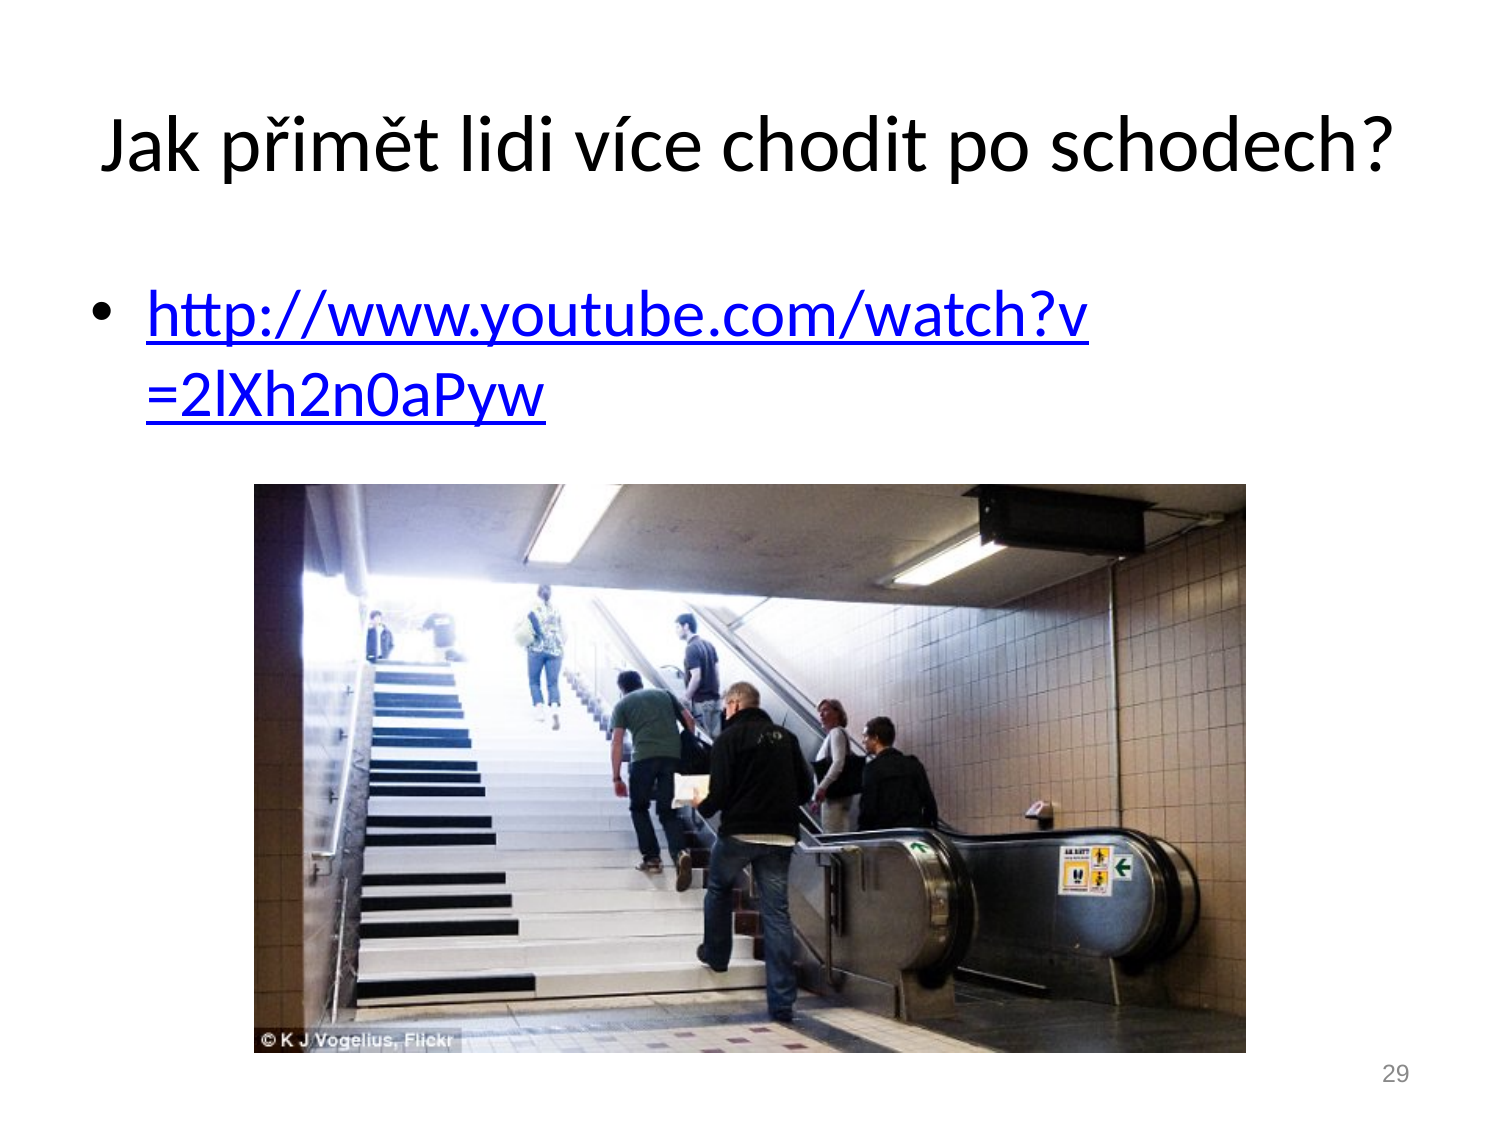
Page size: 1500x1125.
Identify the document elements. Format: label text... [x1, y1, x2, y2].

title Jak přimět lidi více chodit po schodech? [74, 44, 1426, 233]
picture [254, 483, 1246, 1054]
list http://www.youtube.com/watch?v=2lXh2n0aPyw [74, 262, 1426, 1006]
slide_number 29 [1074, 1042, 1425, 1103]
